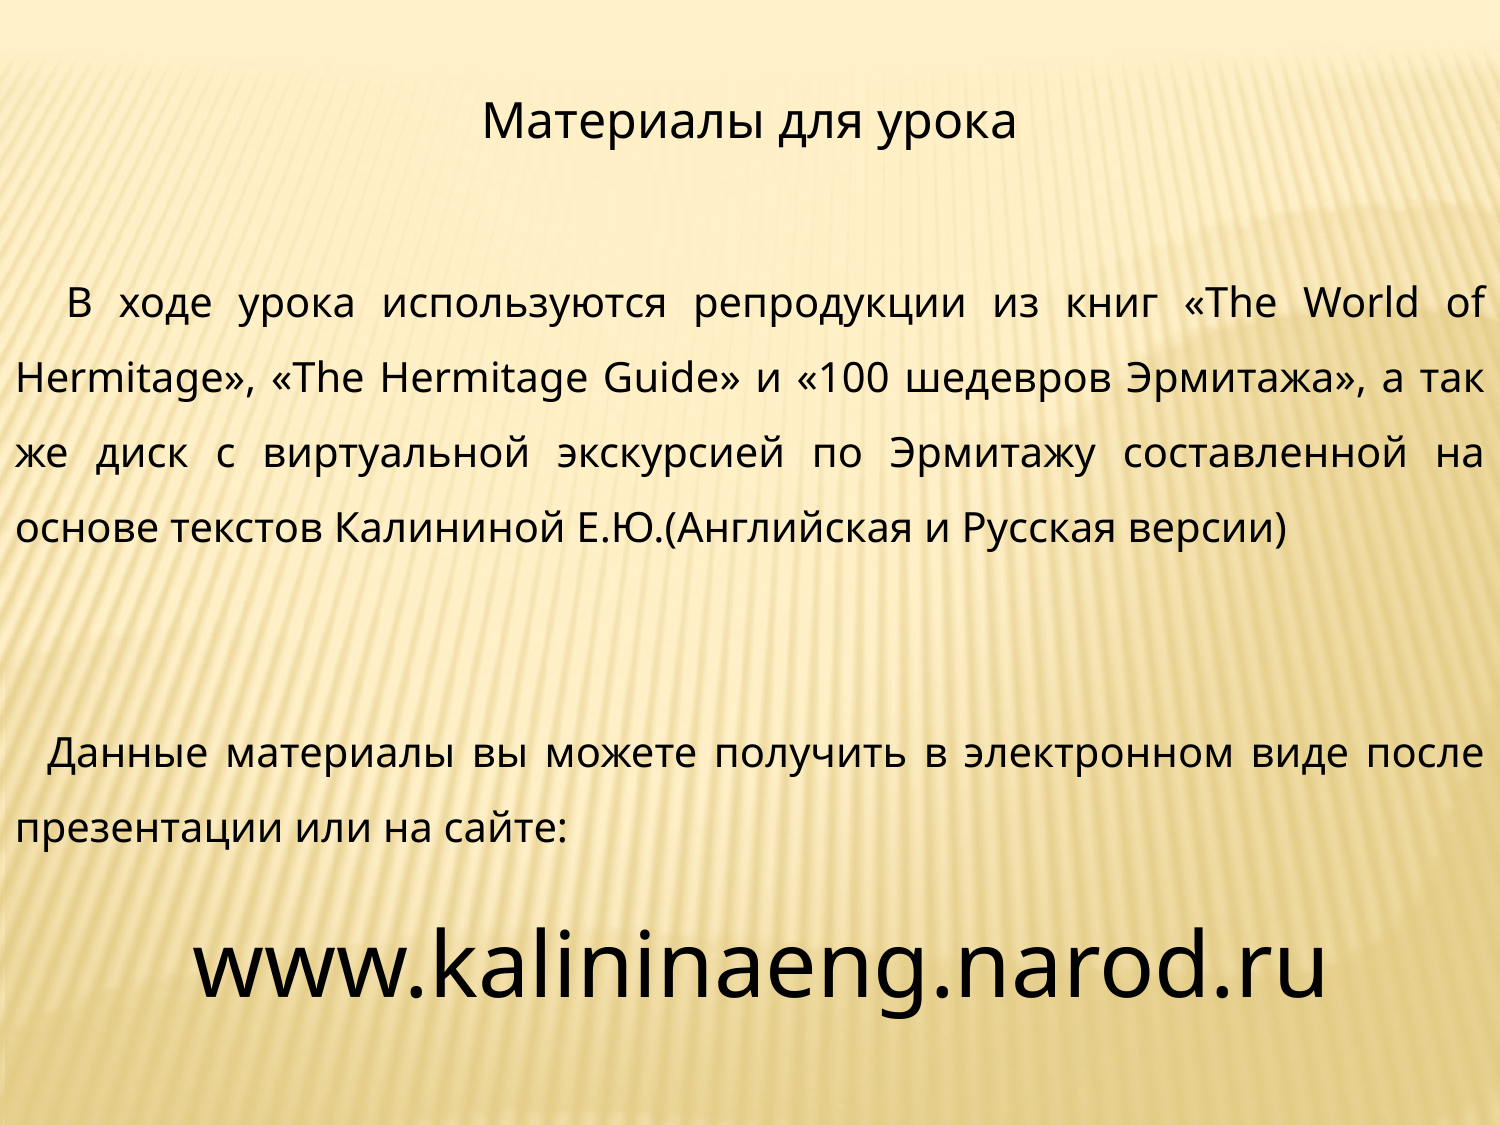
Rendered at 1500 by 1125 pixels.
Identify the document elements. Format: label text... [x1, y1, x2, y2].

text_box В ходе урока используются репродукции из книг «The World of Hermitage», «The Hermitage Guide» и «100 шедевров Эрмитажа», а так же диск с виртуальной экскурсией по Эрмитажу составленной на основе текстов Калининой Е.Ю.(Английская и Русская версии) Данные материалы вы можете получить в электронном виде после презентации или на сайте: www.kalininaeng.narod.ru [0, 243, 1500, 1024]
text_box Материалы для урока [0, 81, 1500, 156]
